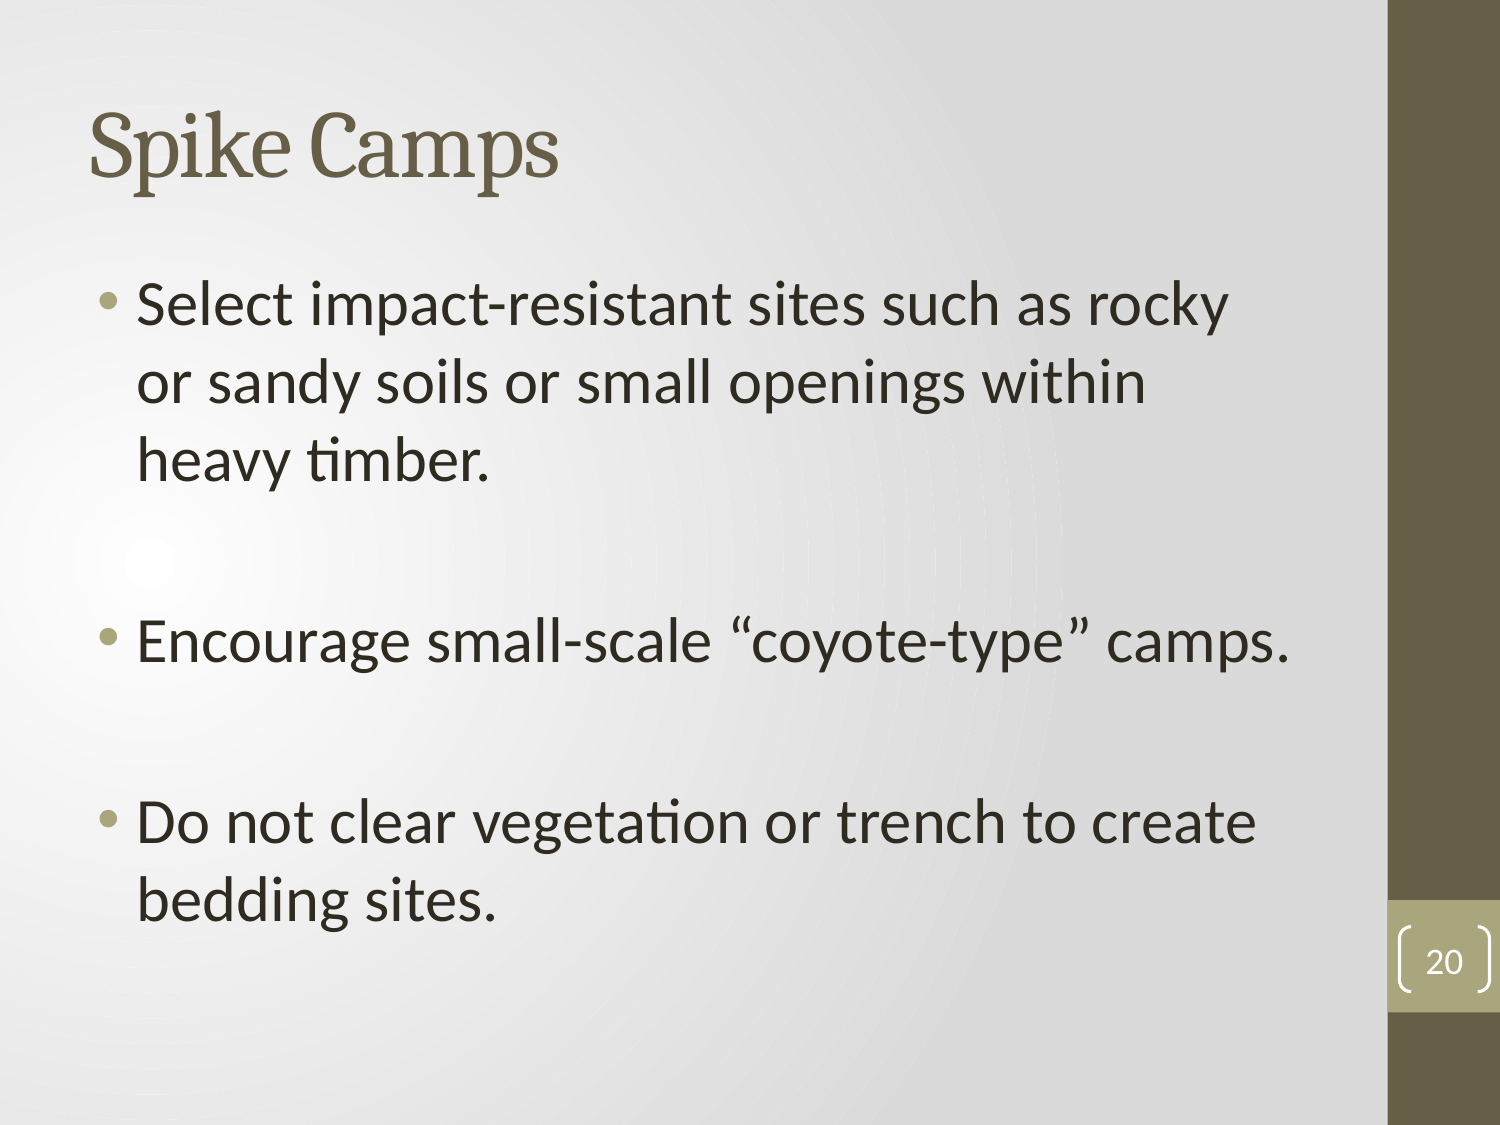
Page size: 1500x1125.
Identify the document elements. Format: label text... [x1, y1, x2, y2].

slide_number 20 [1397, 925, 1492, 994]
list Select impact-resistant sites such as rocky or sandy soils or small openings within heavy timber. Encourage small-scale “coyote-type” camps. Do not clear vegetation or trench to create bedding sites. [62, 187, 1313, 975]
title Spike Camps [75, 45, 1325, 233]
